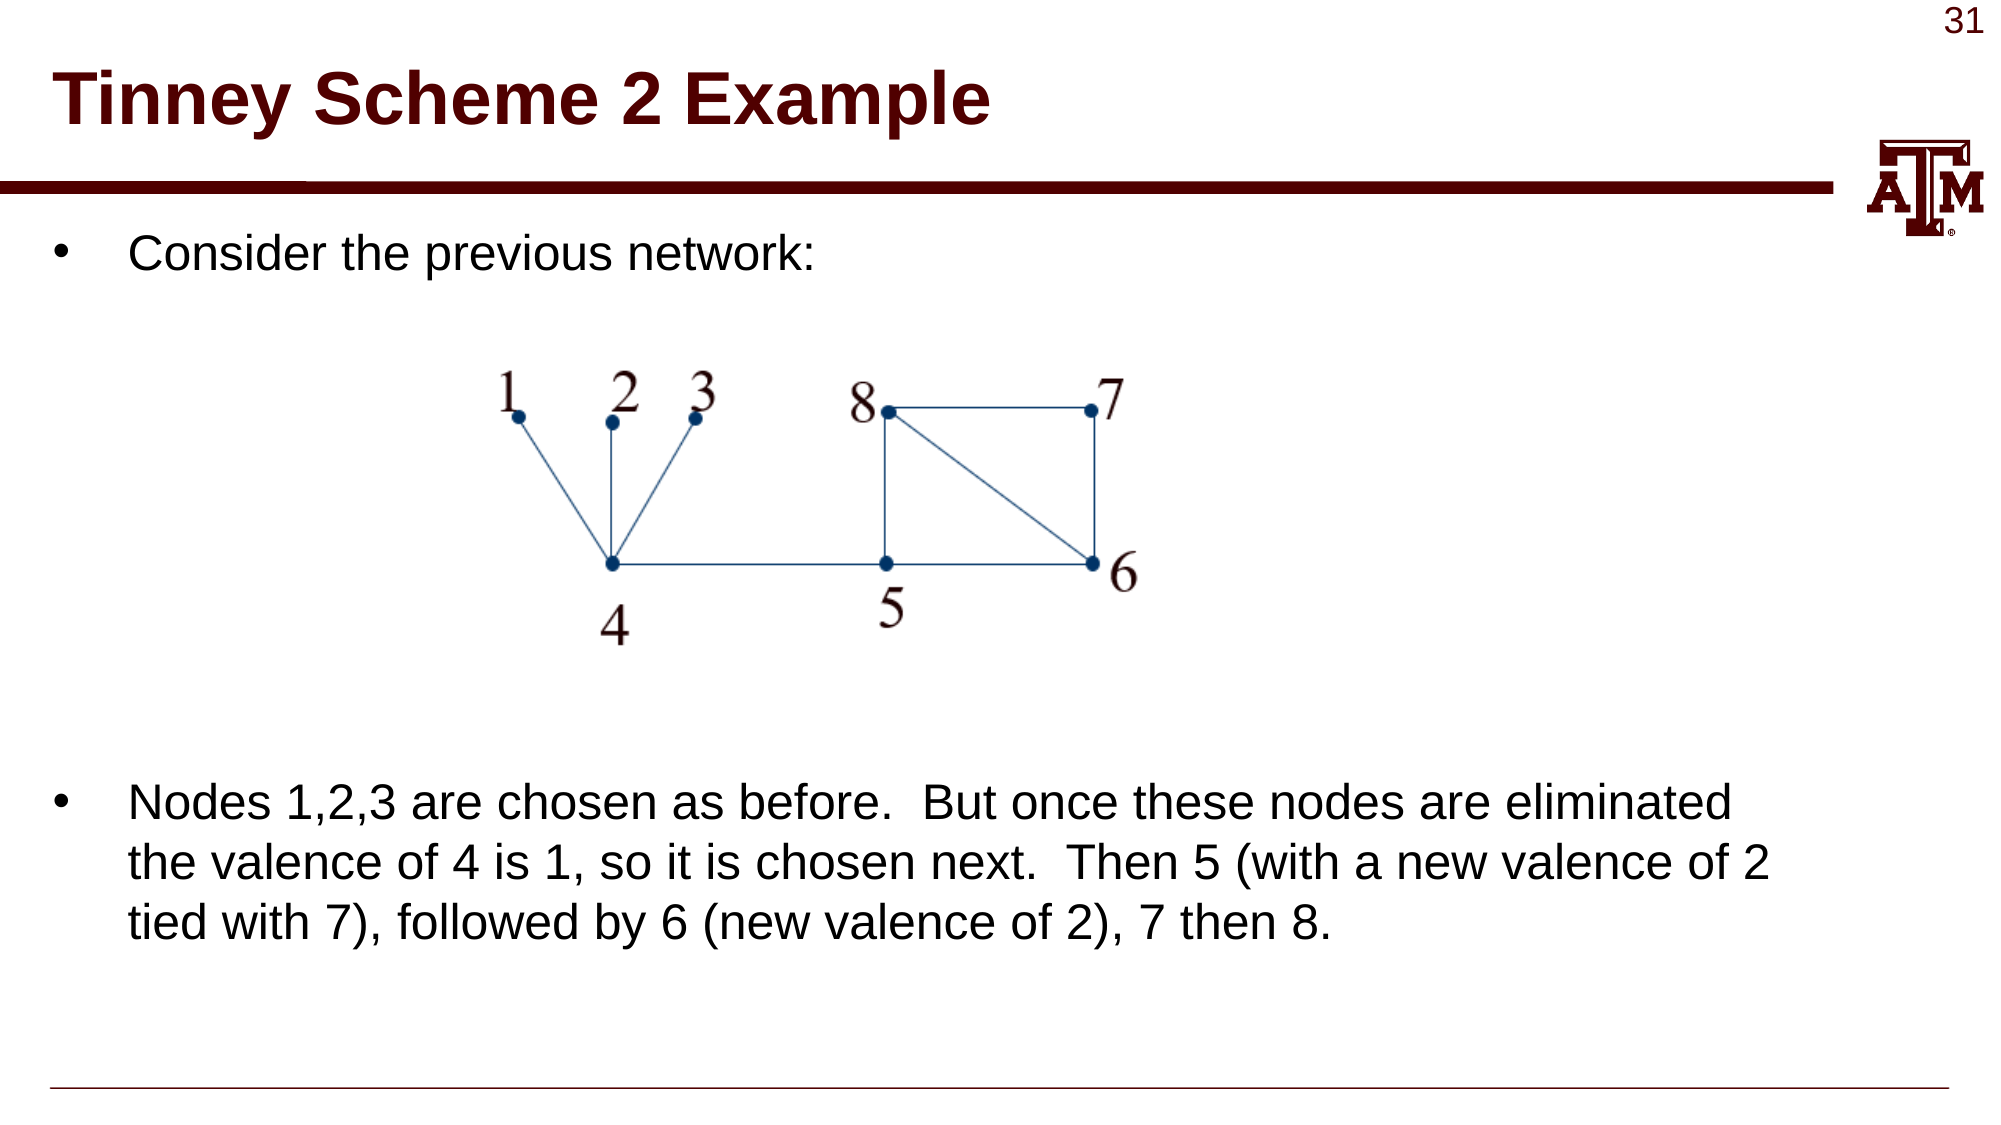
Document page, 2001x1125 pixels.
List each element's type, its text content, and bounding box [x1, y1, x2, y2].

picture [1850, 112, 2000, 263]
title Tinney Scheme 2 Example [37, 12, 1826, 188]
picture [462, 324, 1195, 694]
list Consider the previous network: Nodes 1,2,3 are chosen as before. But once these nodes are eliminated the valence of 4 is 1, so it is chosen next. Then 5 (with a new valence of 2 tied with 7), followed by 6 (new valence of 2), 7 then 8. [37, 212, 1826, 1063]
